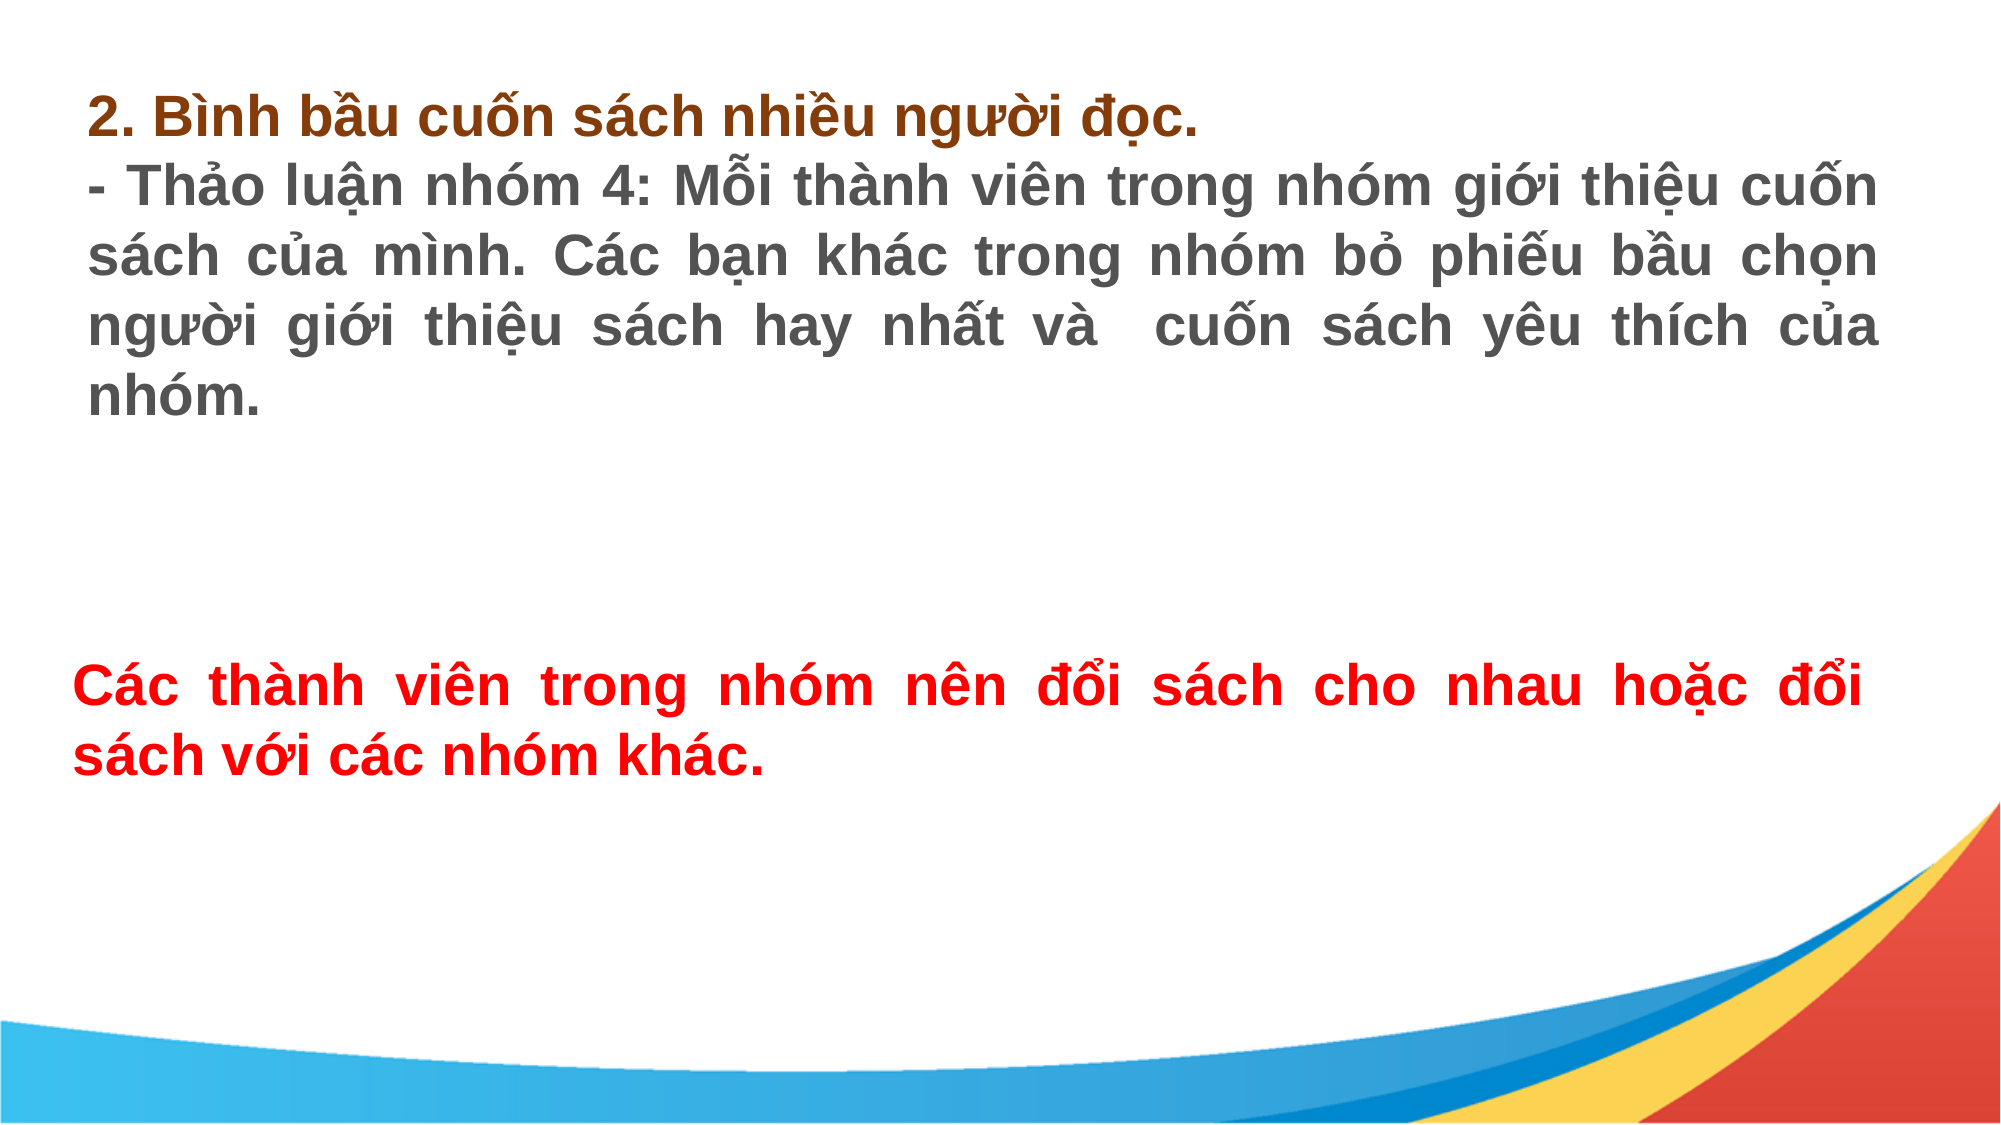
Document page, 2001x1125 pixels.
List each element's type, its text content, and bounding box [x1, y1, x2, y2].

text_box Các thành viên trong nhóm nên đổi sách cho nhau hoặc đổi sách với các nhóm khác. [57, 640, 1881, 795]
picture [0, 0, 2001, 1125]
text_box 2. Bình bầu cuốn sách nhiều người đọc. - Thảo luận nhóm 4: Mỗi thành viên trong nhóm giới thiệu cuốn sách của mình. Các bạn khác trong nhóm bỏ phiếu bầu chọn người giới thiệu sách hay nhất và cuốn sách yêu thích của nhóm. [72, 70, 1896, 435]
